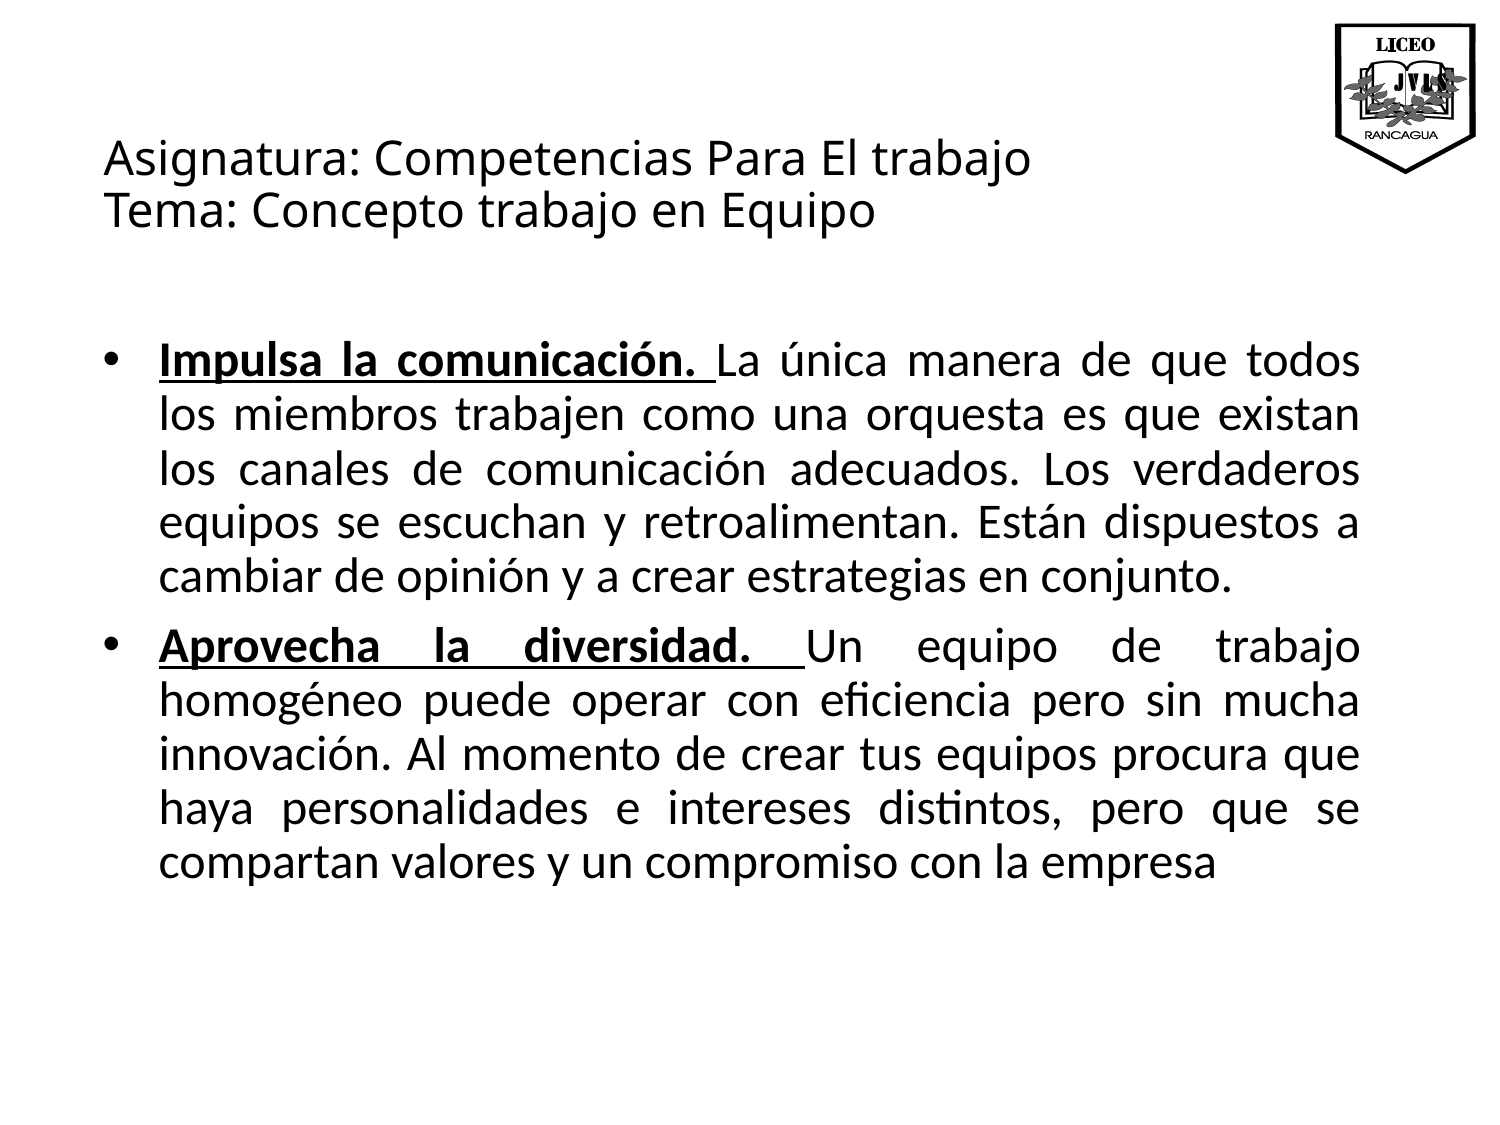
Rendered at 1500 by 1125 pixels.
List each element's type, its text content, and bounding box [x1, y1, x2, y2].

subtitle Impulsa la comunicación. La única manera de que todos los miembros trabajen como una orquesta es que existan los canales de comunicación adecuados. Los verdaderos equipos se escuchan y retroalimentan. Están dispuestos a cambiar de opinión y a crear estrategias en conjunto. Aprovecha la diversidad. Un equipo de trabajo homogéneo puede operar con eficiencia pero sin mucha innovación. Al momento de crear tus equipos procura que haya personalidades e intereses distintos, pero que se compartan valores y un compromiso con la empresa [87, 326, 1376, 818]
title Asignatura: Competencias Para El trabajo Tema: Concepto trabajo en Equipo [88, 125, 1377, 303]
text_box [1328, 19, 1482, 179]
